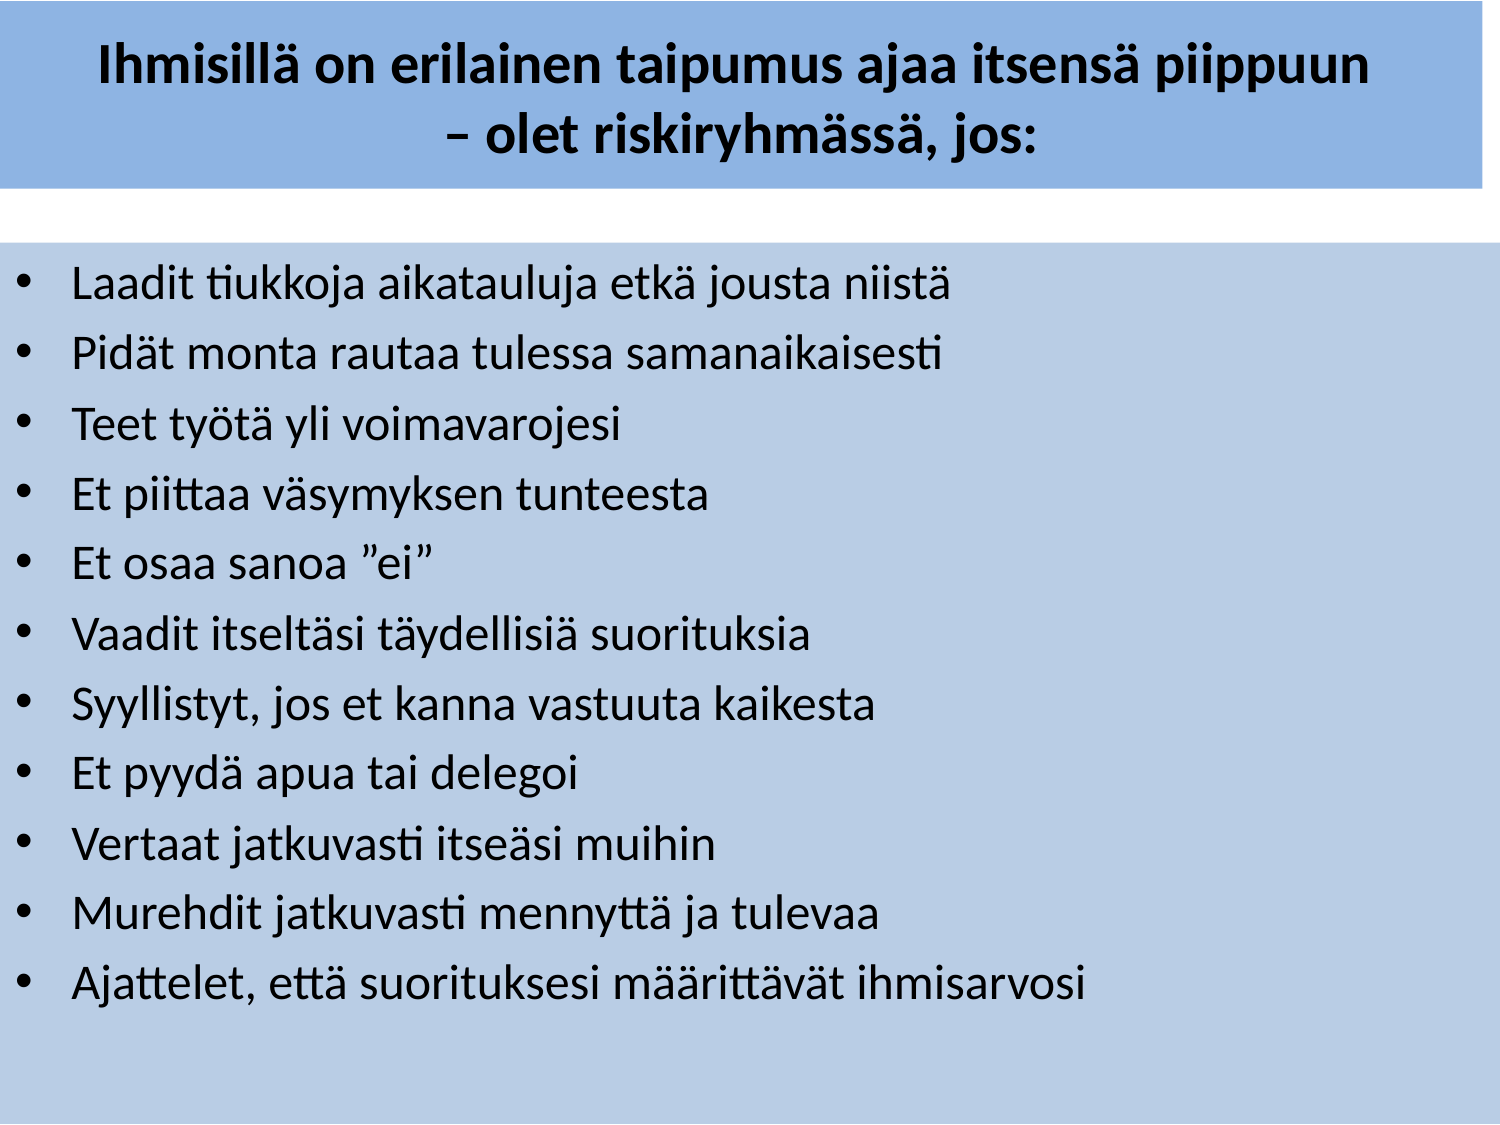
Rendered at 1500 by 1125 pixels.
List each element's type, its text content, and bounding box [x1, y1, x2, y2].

list Laadit tiukkoja aikatauluja etkä jousta niistä Pidät monta rautaa tulessa samanaikaisesti Teet työtä yli voimavarojesi Et piittaa väsymyksen tunteesta Et osaa sanoa ”ei” Vaadit itseltäsi täydellisiä suorituksia Syyllistyt, jos et kanna vastuuta kaikesta Et pyydä apua tai delegoi Vertaat jatkuvasti itseäsi muihin Murehdit jatkuvasti mennyttä ja tulevaa Ajattelet, että suorituksesi määrittävät ihmisarvosi [0, 242, 1500, 1124]
title Ihmisillä on erilainen taipumus ajaa itsensä piippuun – olet riskiryhmässä, jos: [0, 1, 1483, 189]
